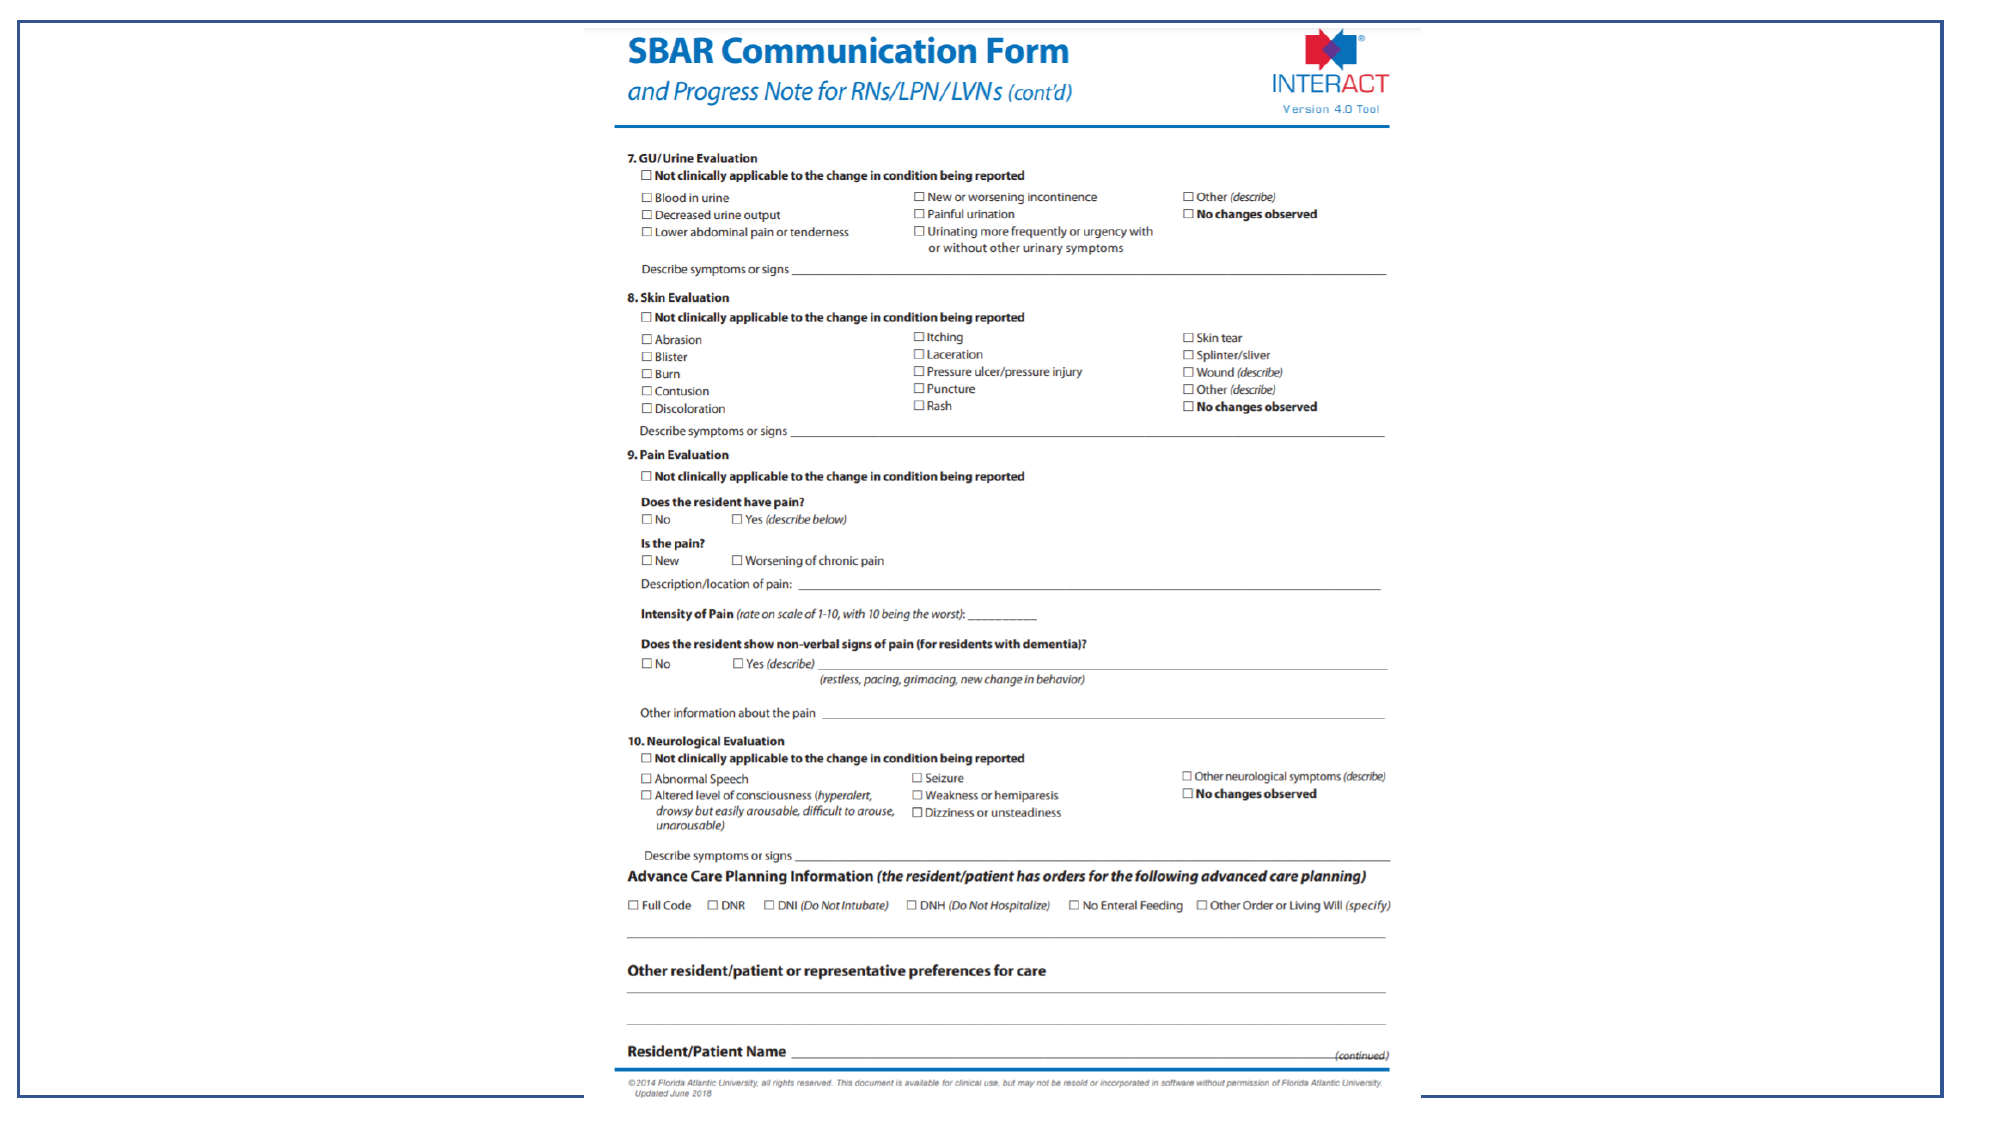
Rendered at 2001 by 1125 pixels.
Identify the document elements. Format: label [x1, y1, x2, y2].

picture [584, 28, 1421, 1104]
text_box [17, 20, 1943, 1098]
